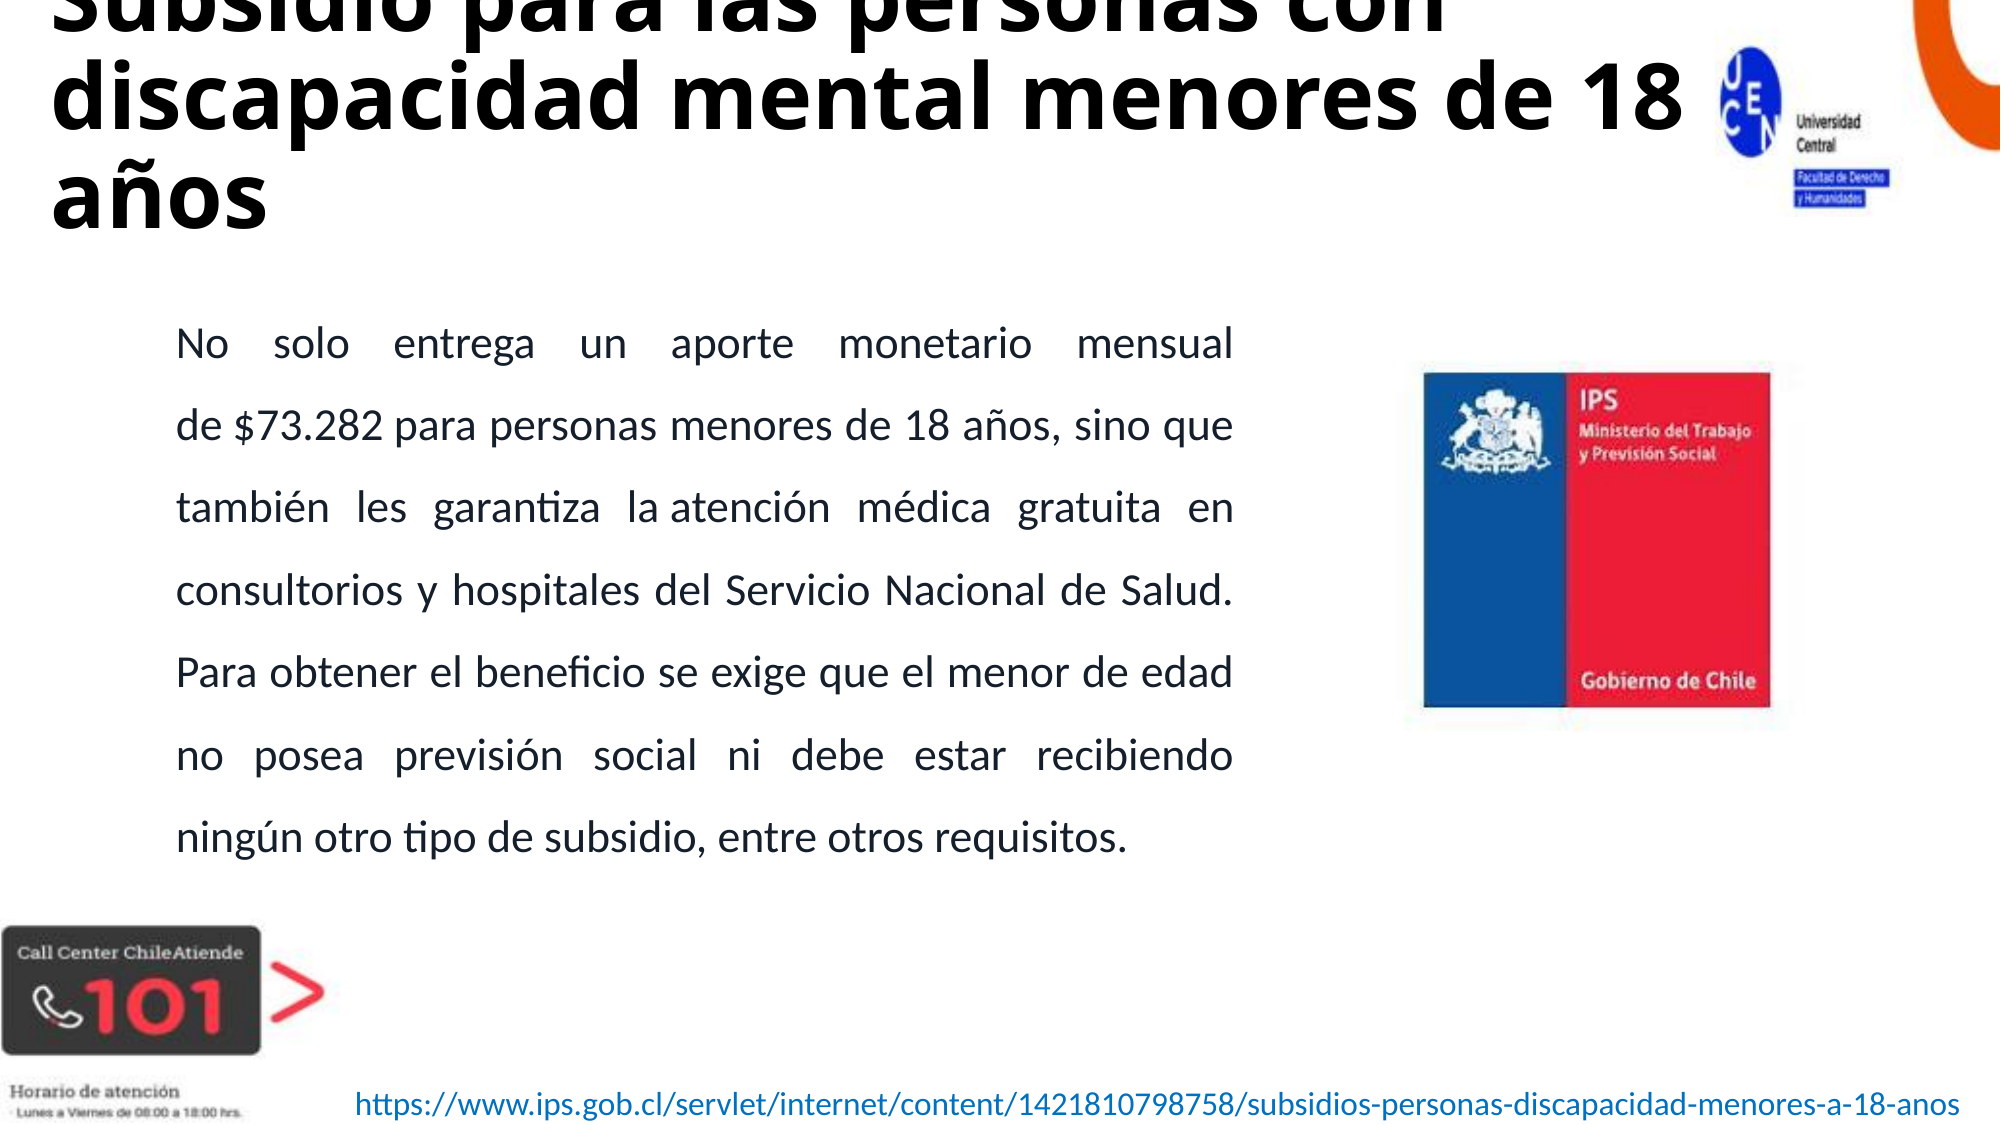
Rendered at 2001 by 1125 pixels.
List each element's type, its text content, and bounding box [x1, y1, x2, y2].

picture [0, 918, 340, 1125]
picture [1715, 0, 2000, 218]
title Subsidio para las personas con discapacidad mental menores de 18 años [35, 46, 1761, 264]
picture [1282, 300, 1911, 781]
list No solo entrega un aporte monetario mensual de $73.282 para personas menores de 18 años, sino que también les garantiza la atención médica gratuita en consultorios y hospitales del Servicio Nacional de Salud. Para obtener el beneficio se exige que el menor de edad no posea previsión social ni debe estar recibiendo ningún otro tipo de subsidio, entre otros requisitos. [160, 277, 1250, 992]
text_box https://www.ips.gob.cl/servlet/internet/content/1421810798758/subsidios-personas-discapacidad-menores-a-18-anos [340, 1074, 1986, 1125]
